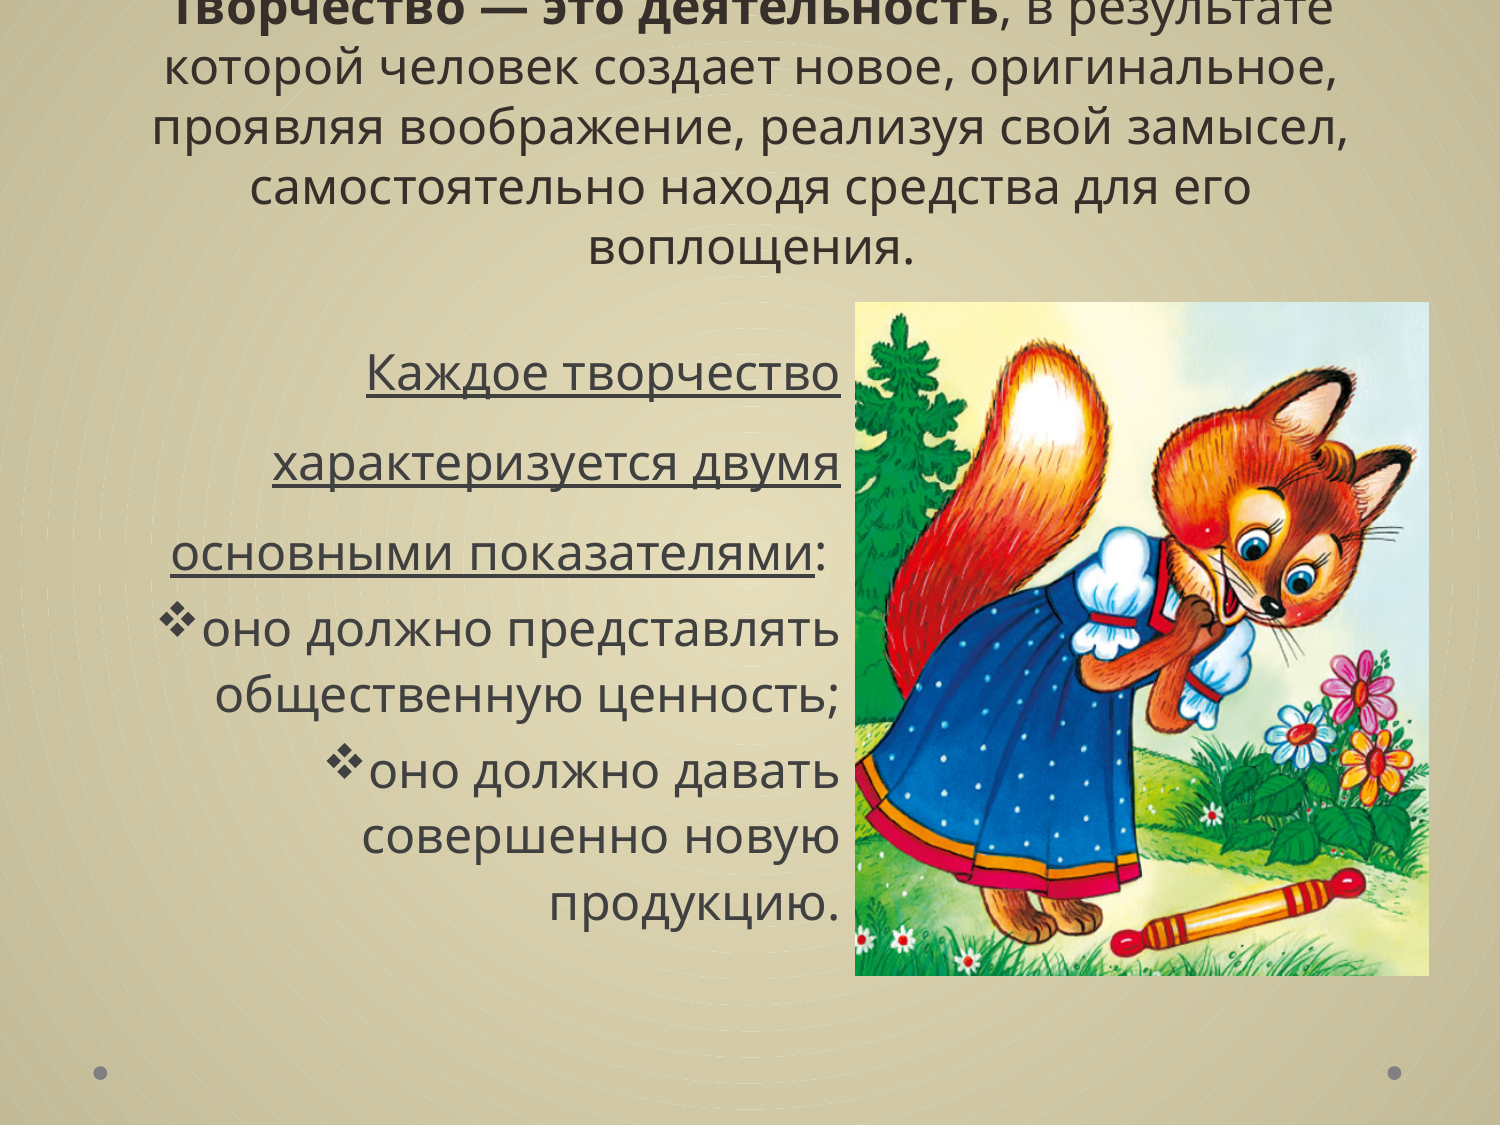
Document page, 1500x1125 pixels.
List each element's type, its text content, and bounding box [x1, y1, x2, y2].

list Каждое творчество характеризуется двумя основными показателями: оно должно представлять общественную ценность; оно должно давать совершенно новую продукцию. [76, 302, 857, 1057]
picture [855, 302, 1430, 977]
title Творчество — это деятельность, в результате которой человек создает новое, оригинальное, проявляя воображение, реализуя свой замысел, самостоятельно находя средства для его воплощения. [76, 19, 1427, 282]
